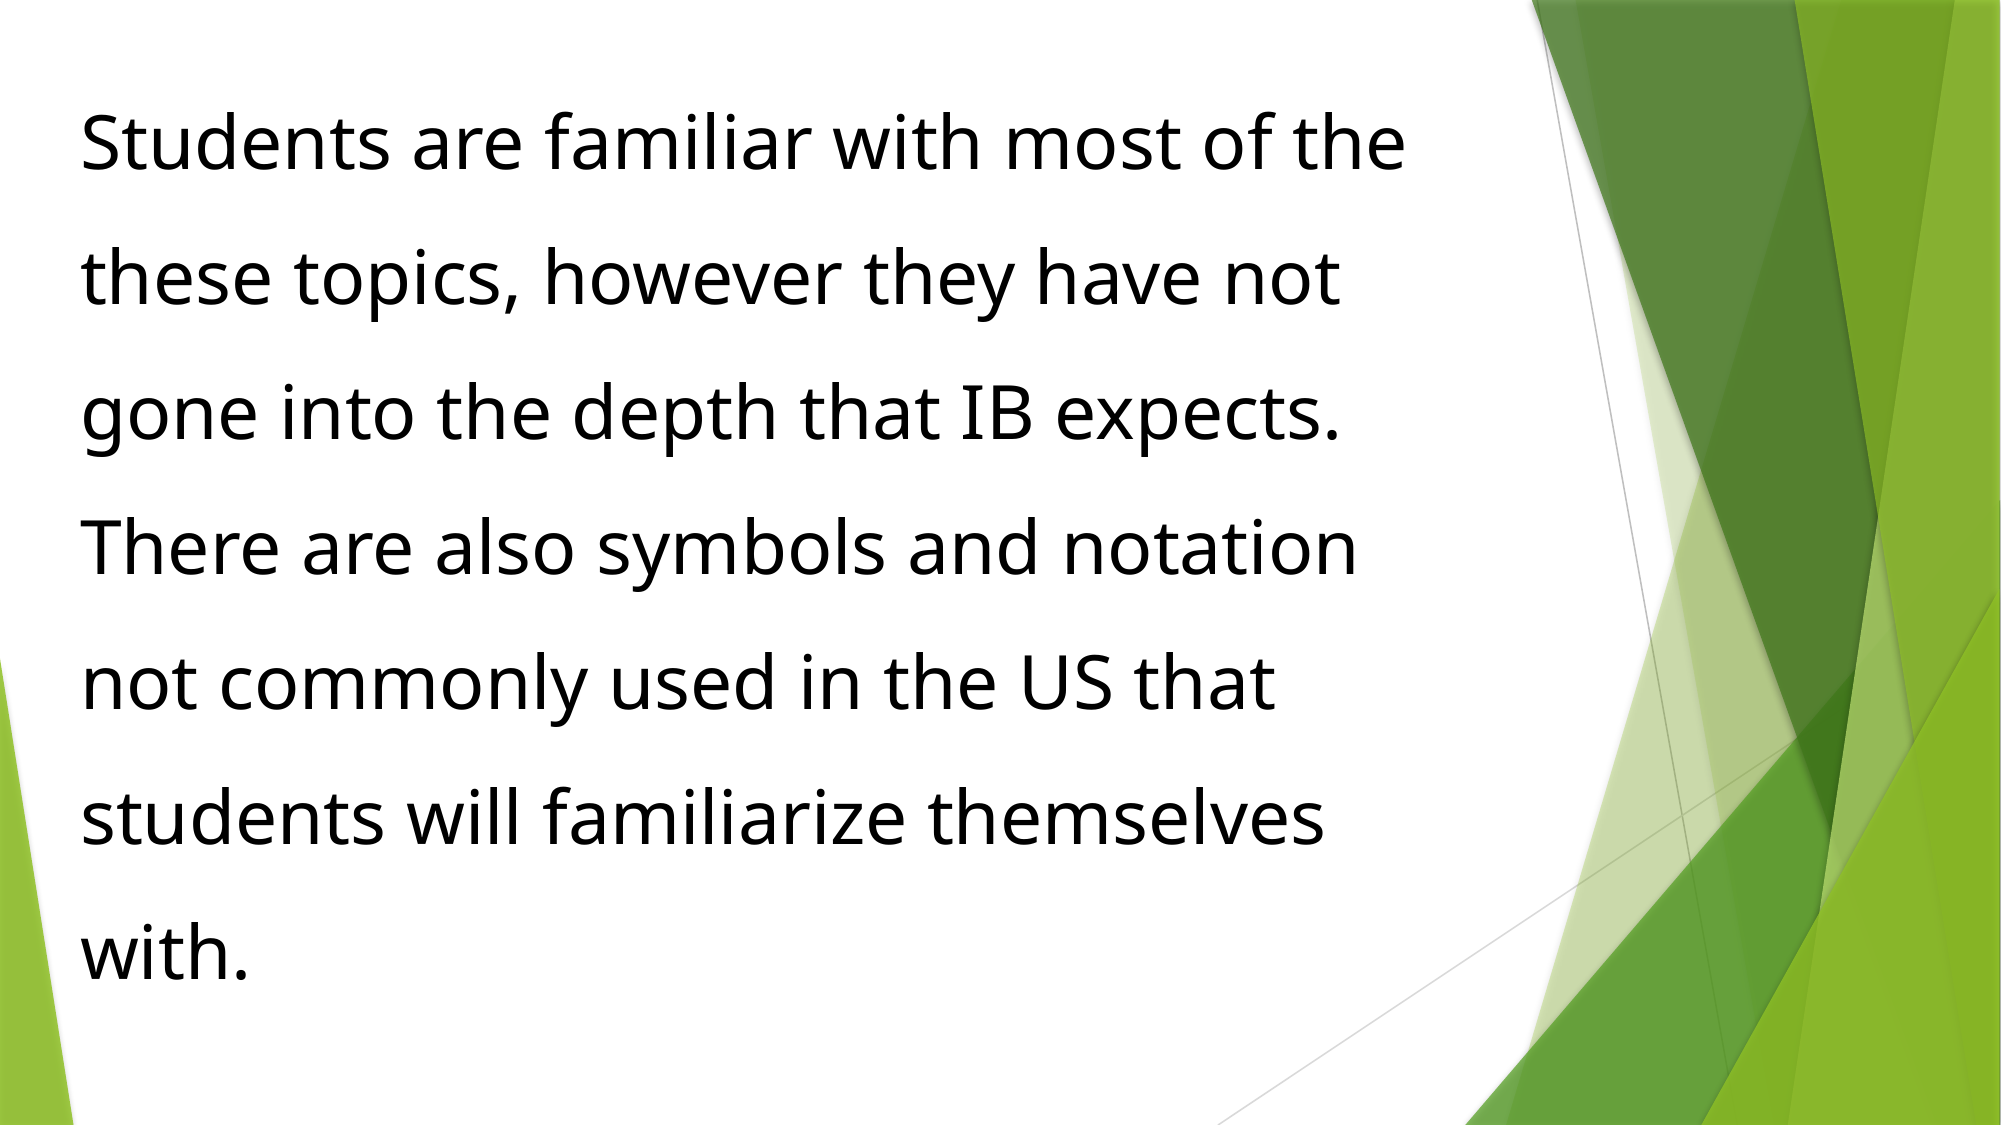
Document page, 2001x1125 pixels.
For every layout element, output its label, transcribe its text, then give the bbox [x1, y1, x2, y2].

text_box Students are familiar with most of the these topics, however they have not gone into the depth that IB expects. There are also symbols and notation not commonly used in the US that students will familiarize themselves with. [65, 42, 1510, 1002]
